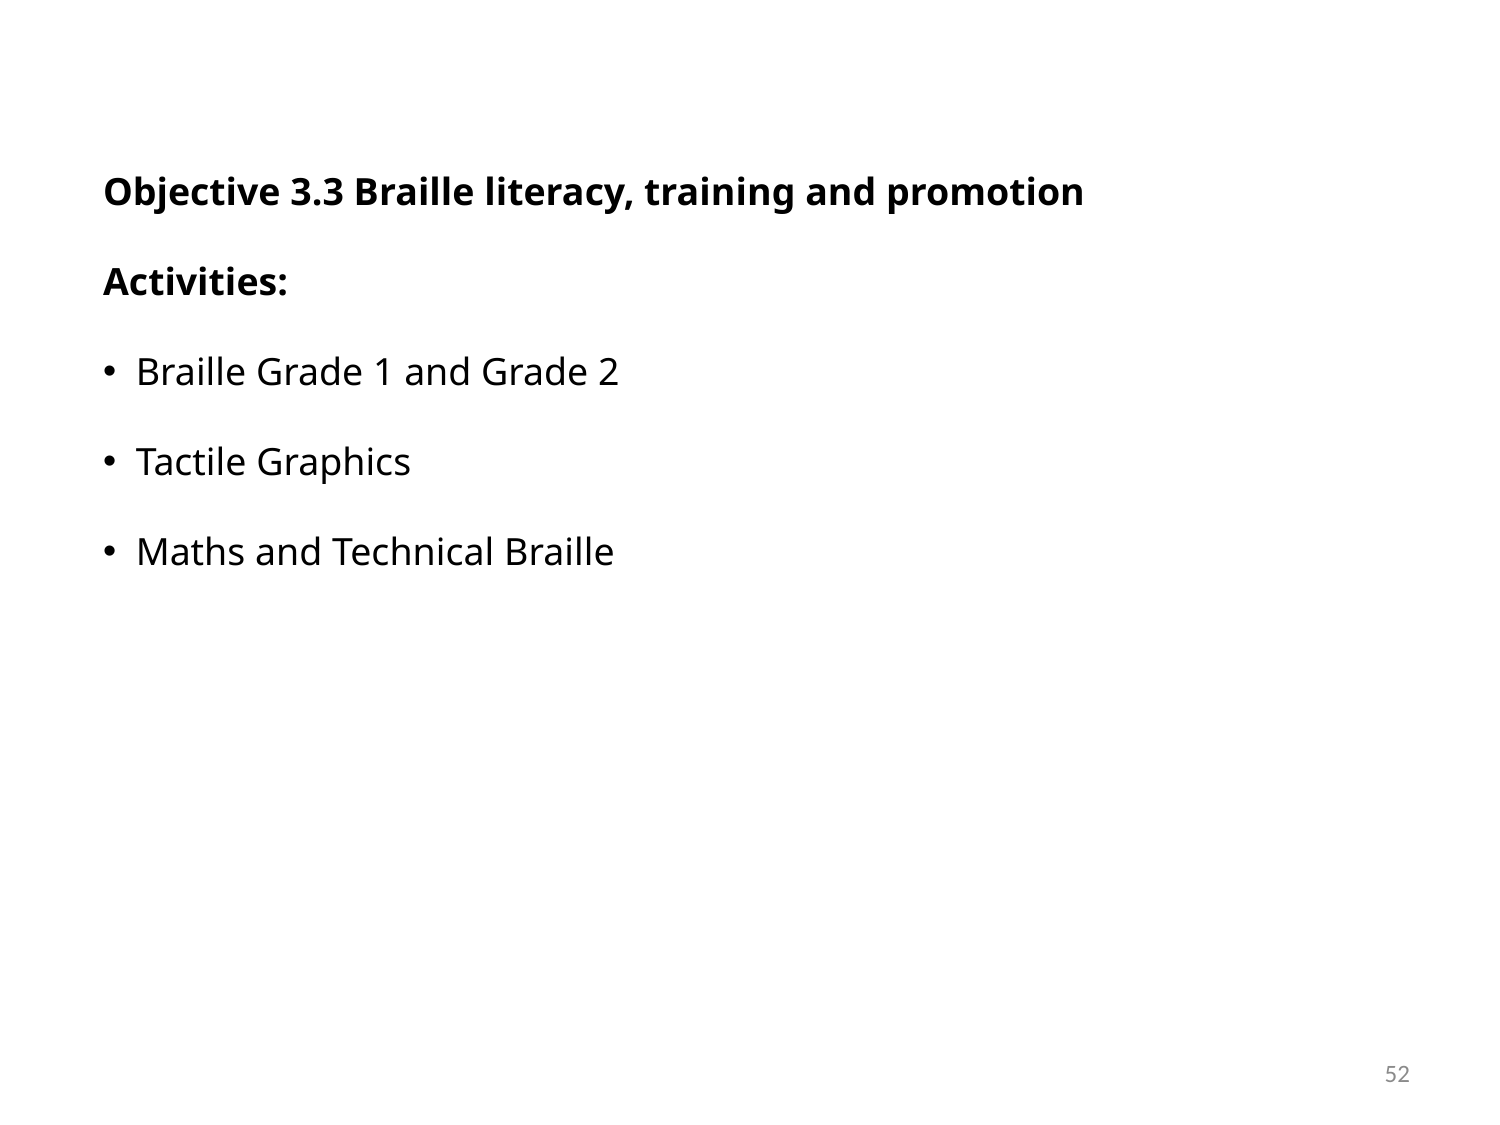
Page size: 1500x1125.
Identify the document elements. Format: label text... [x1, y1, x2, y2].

slide_number 52 [1074, 1042, 1425, 1103]
text_box Objective 3.3 Braille literacy, training and promotion Activities: Braille Grade 1 and Grade 2 Tactile Graphics Maths and Technical Braille [88, 160, 1329, 626]
